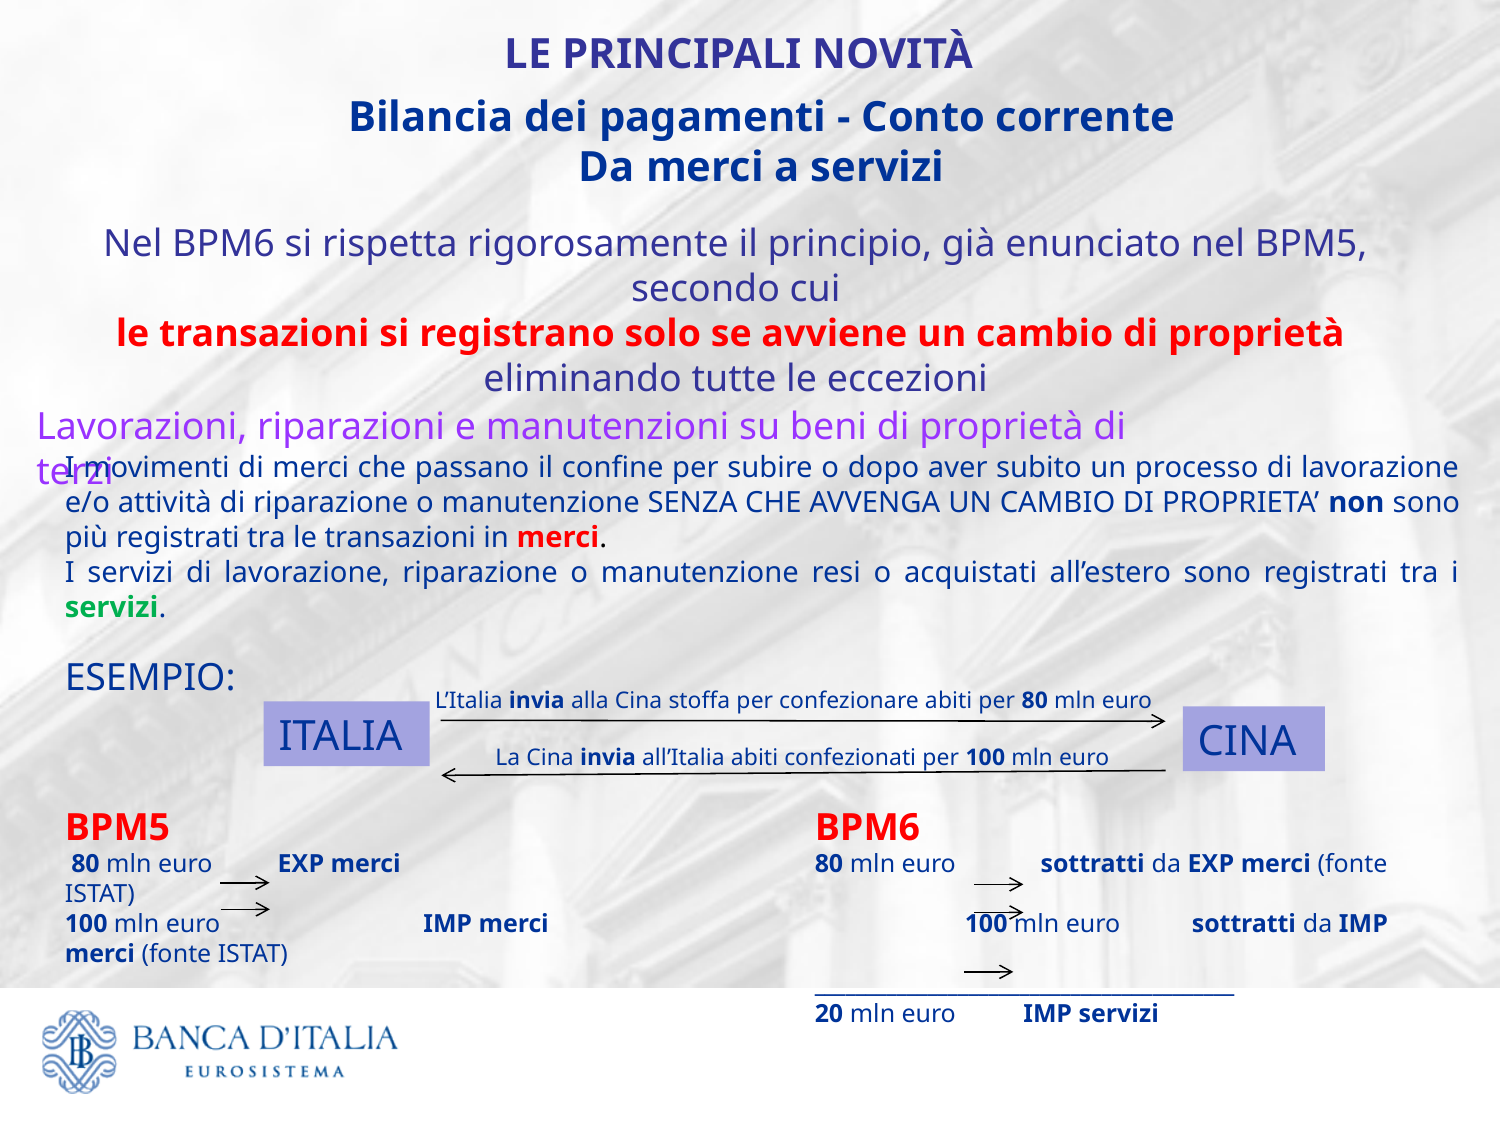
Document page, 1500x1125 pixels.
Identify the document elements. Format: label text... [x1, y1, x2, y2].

text_box Lavorazioni, riparazioni e manutenzioni su beni di proprietà di terzi [21, 394, 1222, 500]
title Bilancia dei pagamenti - Conto corrente Da merci a servizi [203, 96, 1321, 183]
text_box LE PRINCIPALI NOVITÀ [490, 19, 989, 85]
text_box L’Italia invia alla Cina stoffa per confezionare abiti per 80 mln euro [420, 678, 1167, 721]
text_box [440, 770, 1166, 776]
text_box Nel BPM6 si rispetta rigorosamente il principio, già enunciato nel BPM5, secondo cui le transazioni si registrano solo se avviene un cambio di proprietà eliminando tutte le eccezioni [23, 211, 1449, 407]
text_box I movimenti di merci che passano il confine per subire o dopo aver subito un processo di lavorazione e/o attività di riparazione o manutenzione SENZA CHE AVVENGA UN CAMBIO DI PROPRIETA’ non sono più registrati tra le transazioni in merci. I servizi di lavorazione, riparazione o manutenzione resi o acquistati all’estero sono registrati tra i servizi. ESEMPIO: BPM5 BPM6 80 mln euro EXP merci 80 mln euro sottratti da EXP merci (fonte ISTAT) 100 mln euro IMP merci 100 mln euro sottratti da IMP merci (fonte ISTAT) _________________________________________ 20 mln euro IMP servizi [49, 440, 1475, 1035]
text_box La Cina invia all’Italia abiti confezionati per 100 mln euro [480, 735, 1125, 768]
picture [41, 1009, 408, 1094]
text_box CINA [1182, 706, 1325, 772]
text_box ITALIA [263, 701, 430, 767]
